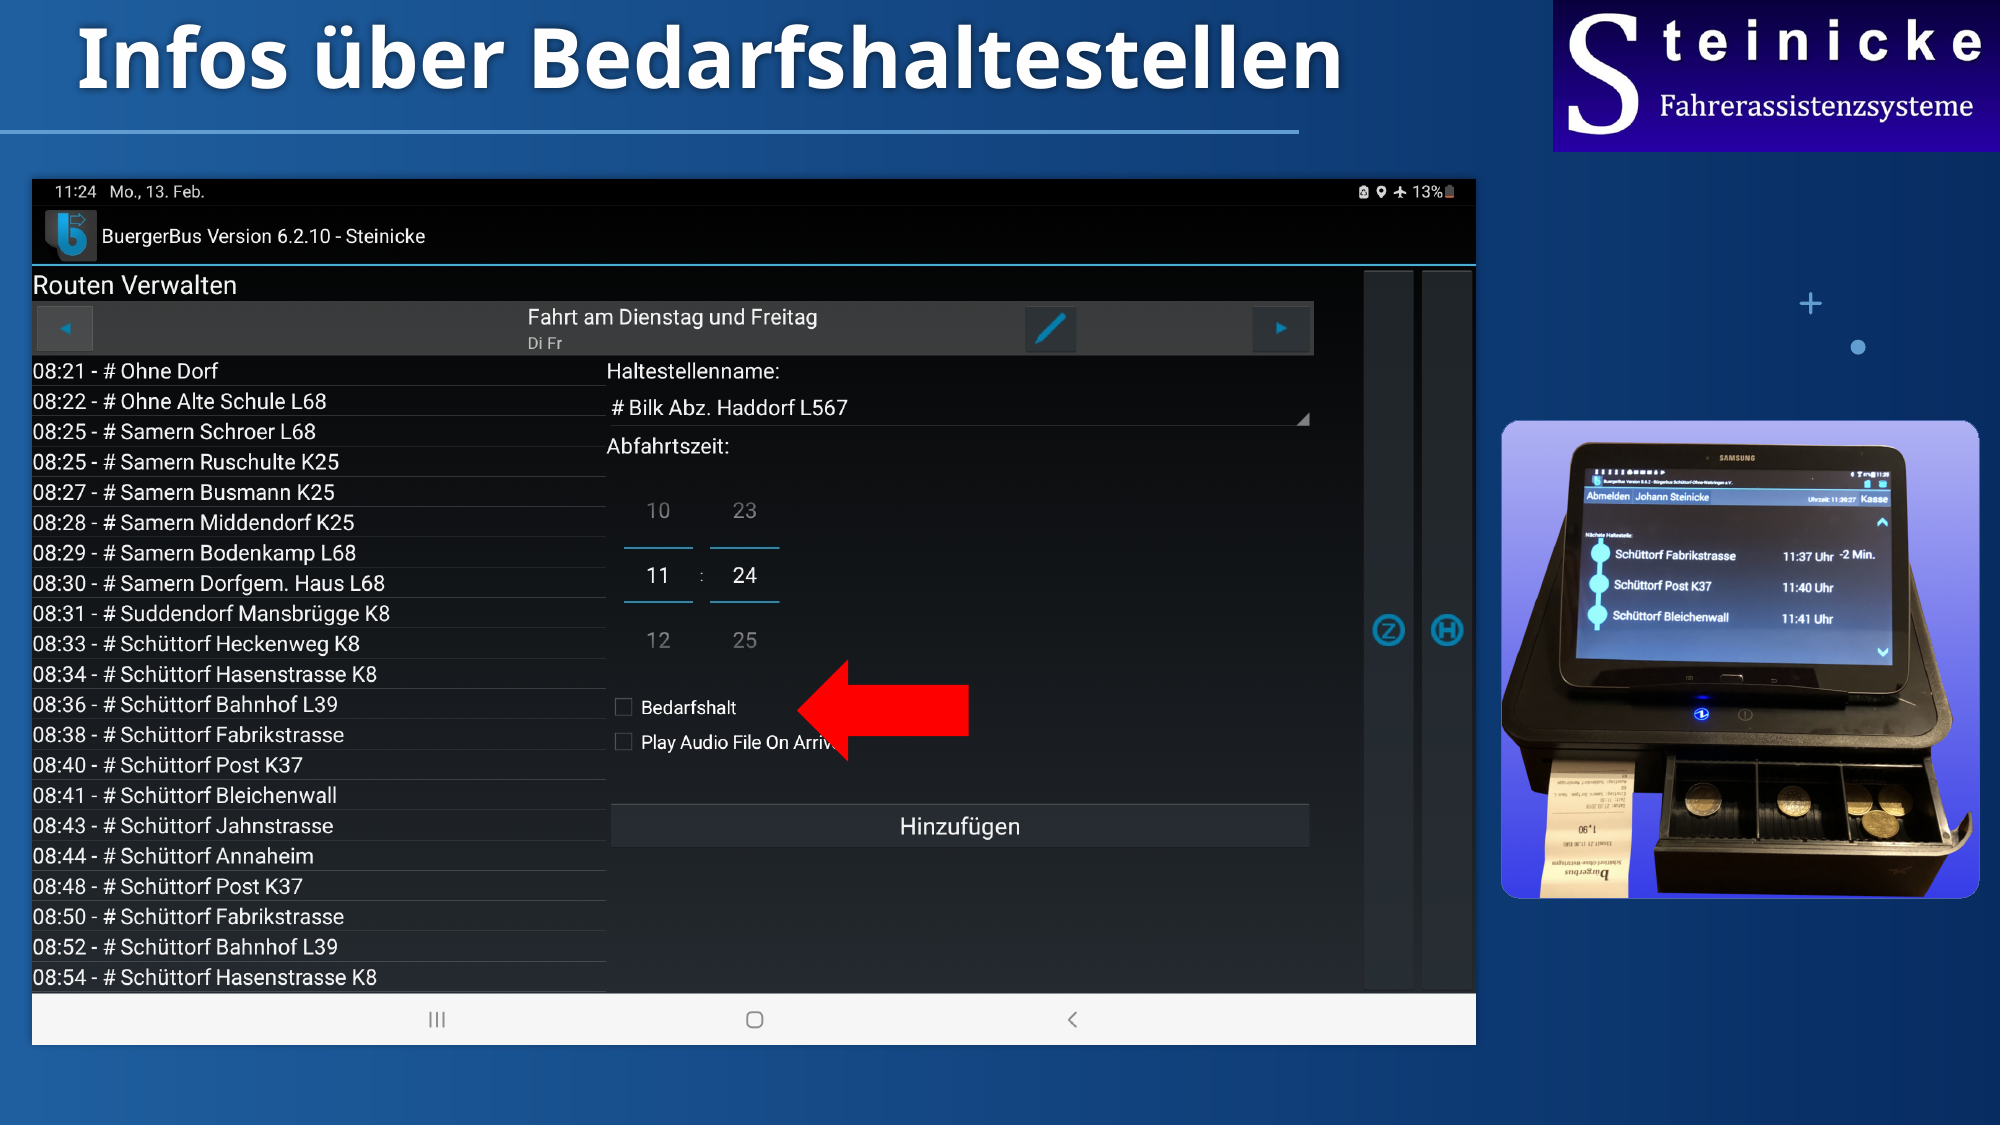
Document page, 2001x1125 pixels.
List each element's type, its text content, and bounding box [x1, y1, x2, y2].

title Infos über Bedarfshaltestellen [44, 0, 1380, 113]
picture [1553, 0, 2000, 152]
picture [1500, 419, 1980, 899]
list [32, 178, 1476, 1045]
